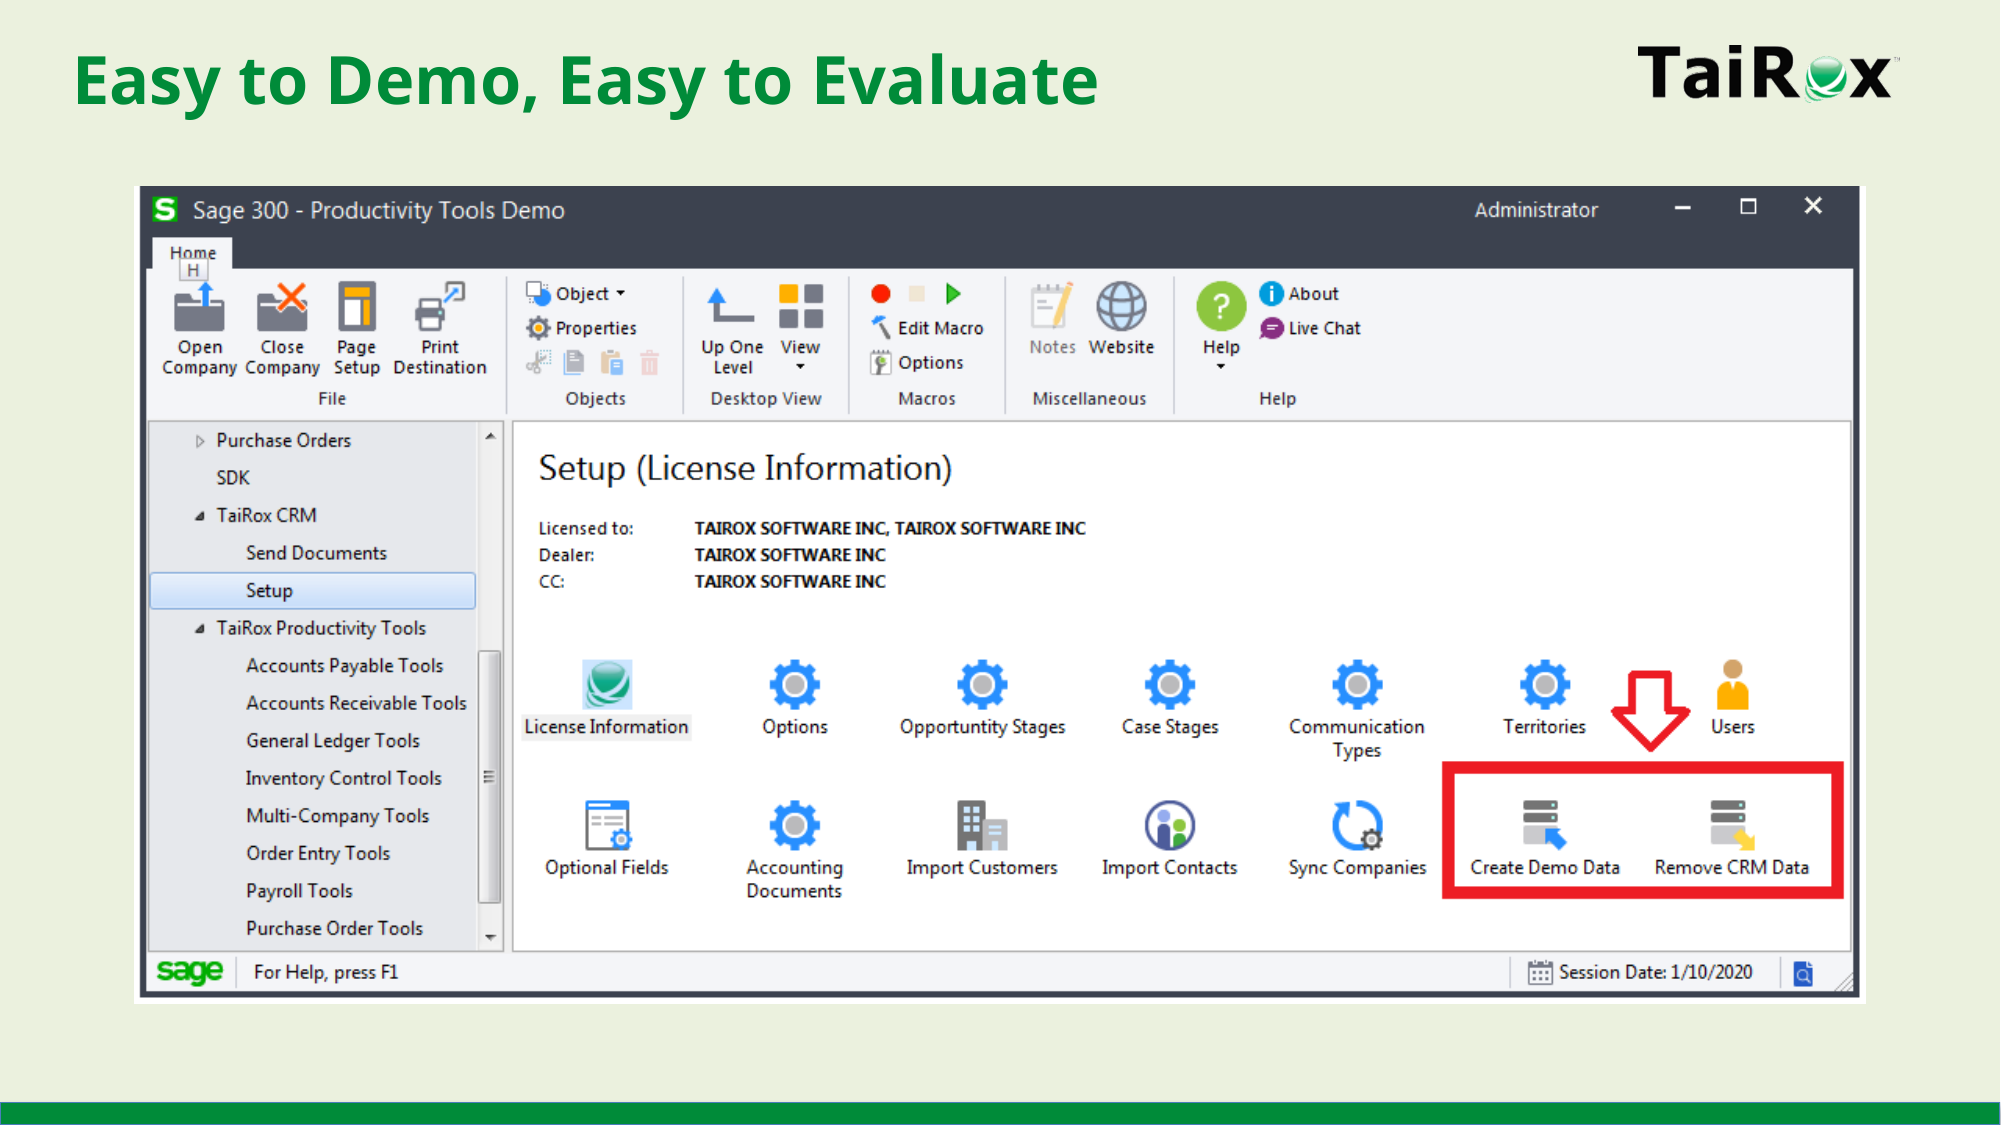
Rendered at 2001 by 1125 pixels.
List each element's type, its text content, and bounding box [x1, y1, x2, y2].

picture [1638, 45, 1900, 103]
picture [134, 186, 1866, 1005]
title Easy to Demo, Easy to Evaluate [57, 27, 1548, 128]
list [57, 174, 1793, 422]
